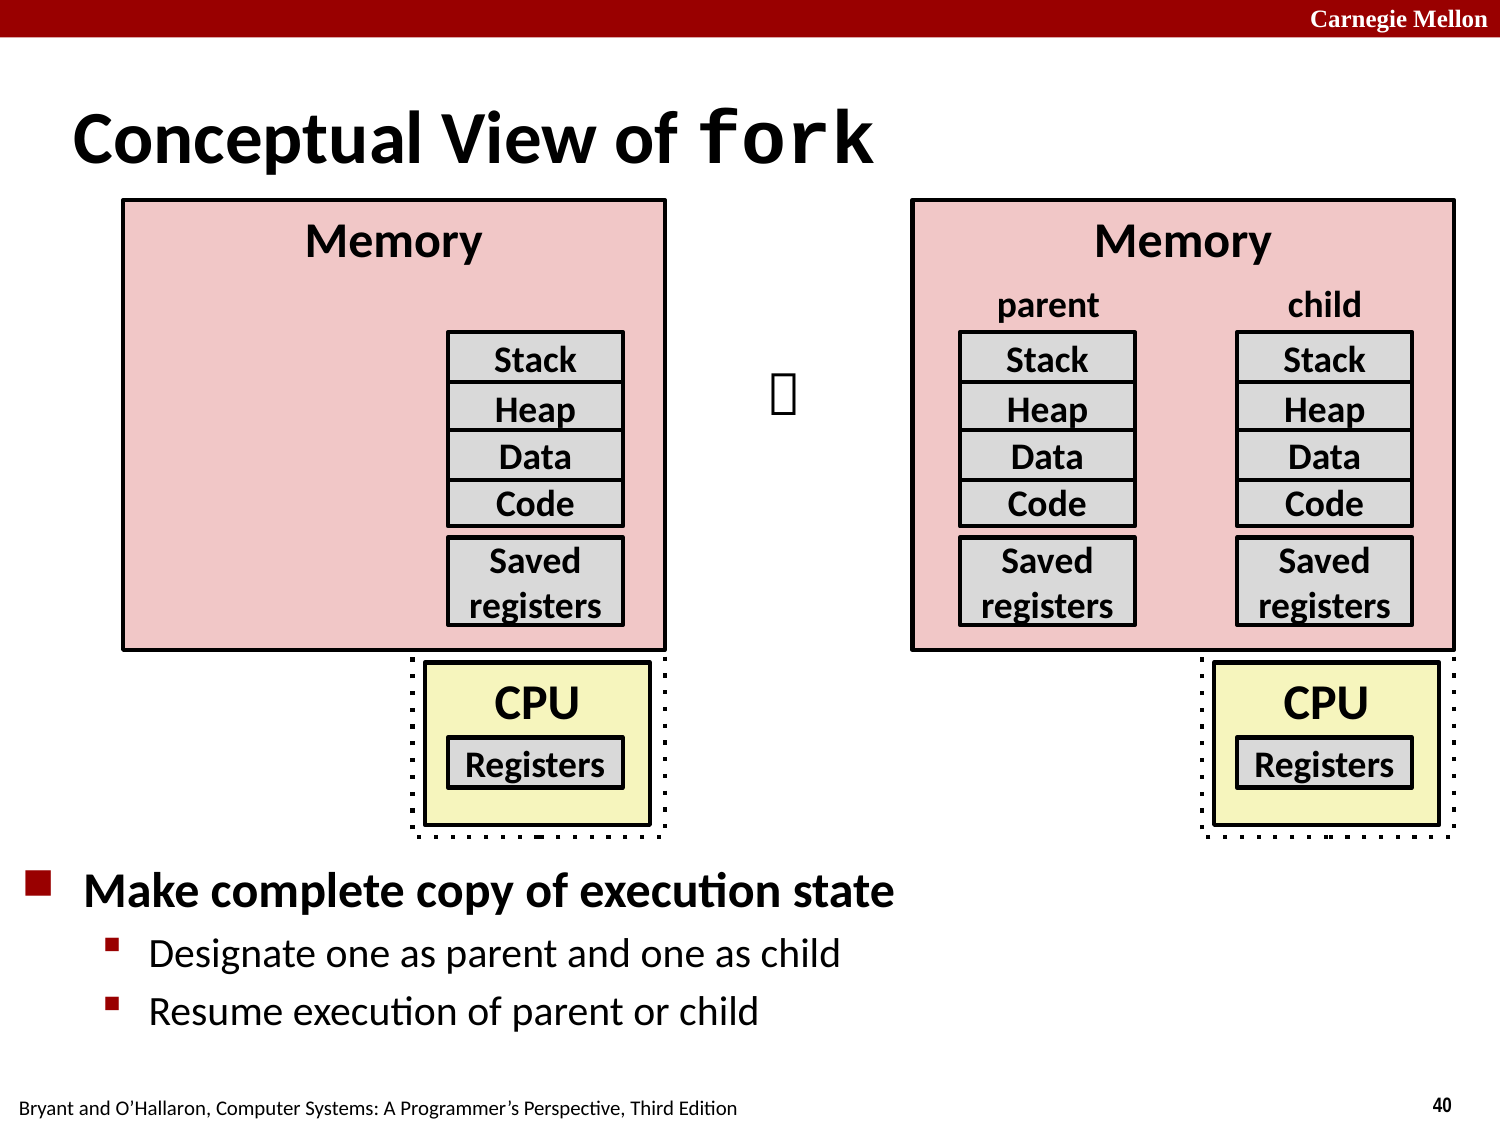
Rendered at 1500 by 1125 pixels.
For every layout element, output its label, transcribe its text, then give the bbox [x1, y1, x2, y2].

text_box CPU [424, 662, 650, 825]
title Conceptual View of fork [58, 71, 1305, 197]
text_box CPU [1214, 662, 1440, 825]
text_box Memory [123, 199, 665, 650]
text_box [1201, 650, 1454, 838]
text_box child [1237, 273, 1413, 331]
text_box  [751, 349, 817, 435]
text_box Registers [1236, 737, 1412, 788]
text_box Memory [912, 199, 1454, 650]
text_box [959, 331, 1136, 626]
text_box [412, 650, 665, 838]
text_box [447, 331, 624, 626]
list Make complete copy of execution state Designate one as parent and one as child Resume execution of parent or child [11, 849, 1308, 1068]
text_box Registers [447, 737, 623, 788]
text_box parent [961, 273, 1136, 331]
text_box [1236, 331, 1413, 626]
